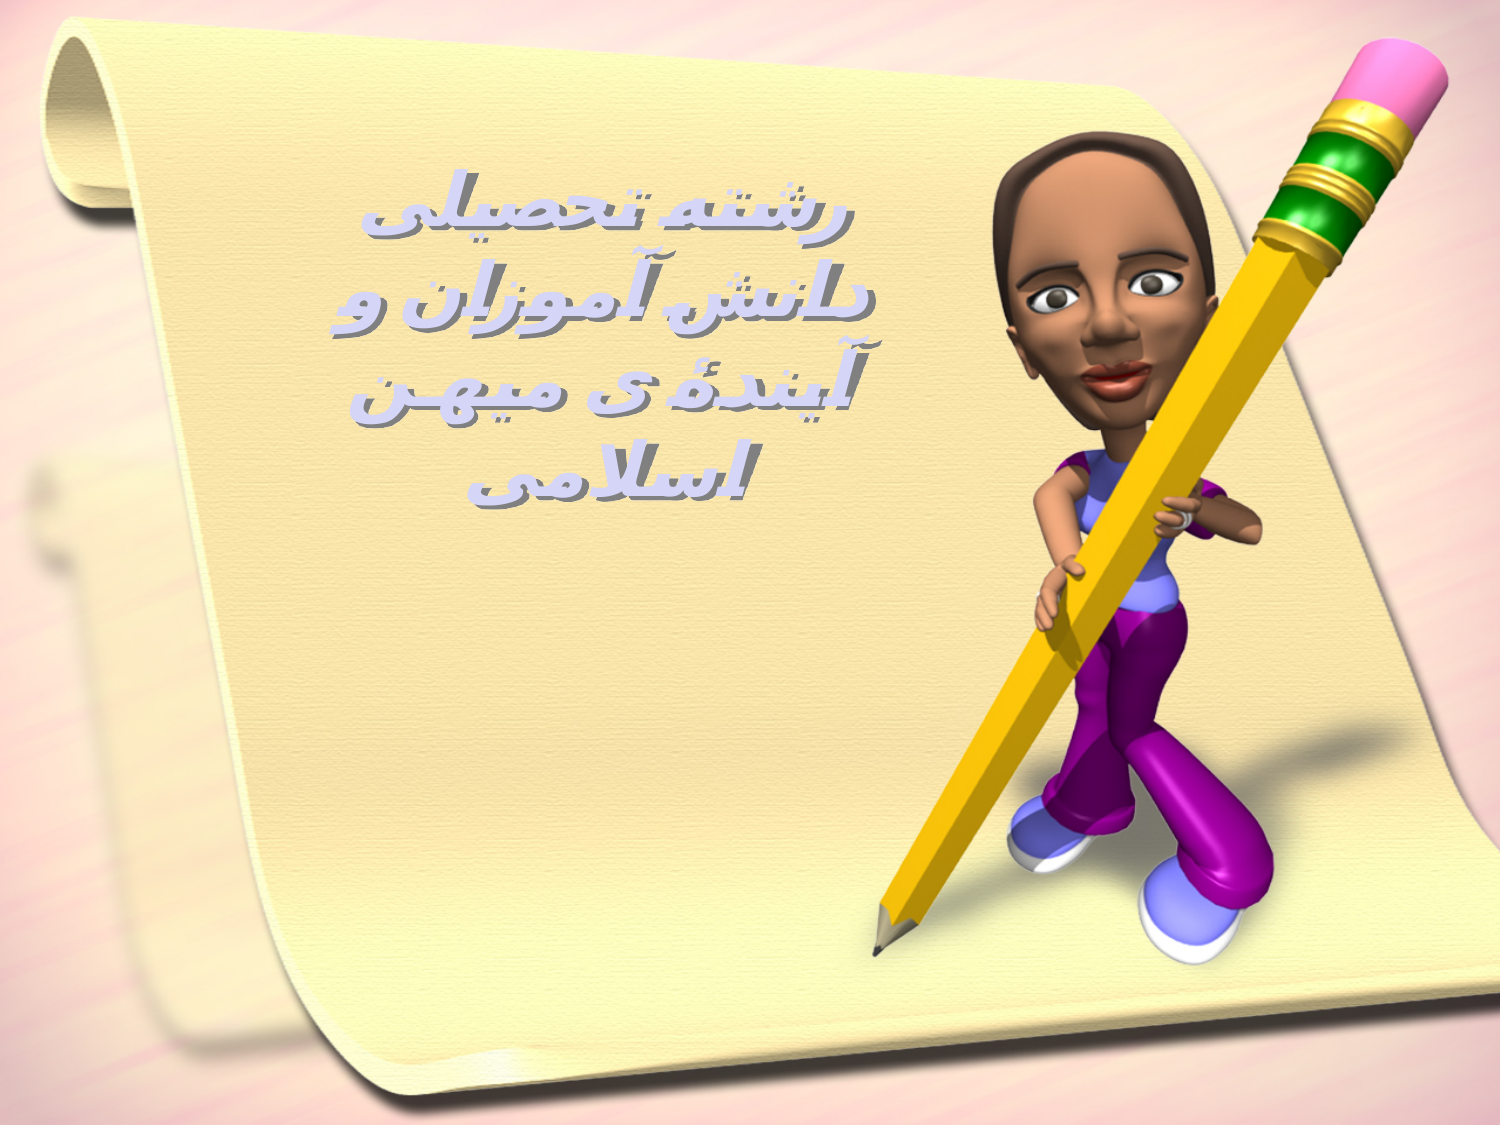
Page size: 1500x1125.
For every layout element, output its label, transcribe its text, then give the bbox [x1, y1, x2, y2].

title رشته تحصیلی دانش آموزان و آیندۀ ی میهن اسلامی [234, 187, 973, 476]
picture [0, 0, 1500, 1125]
